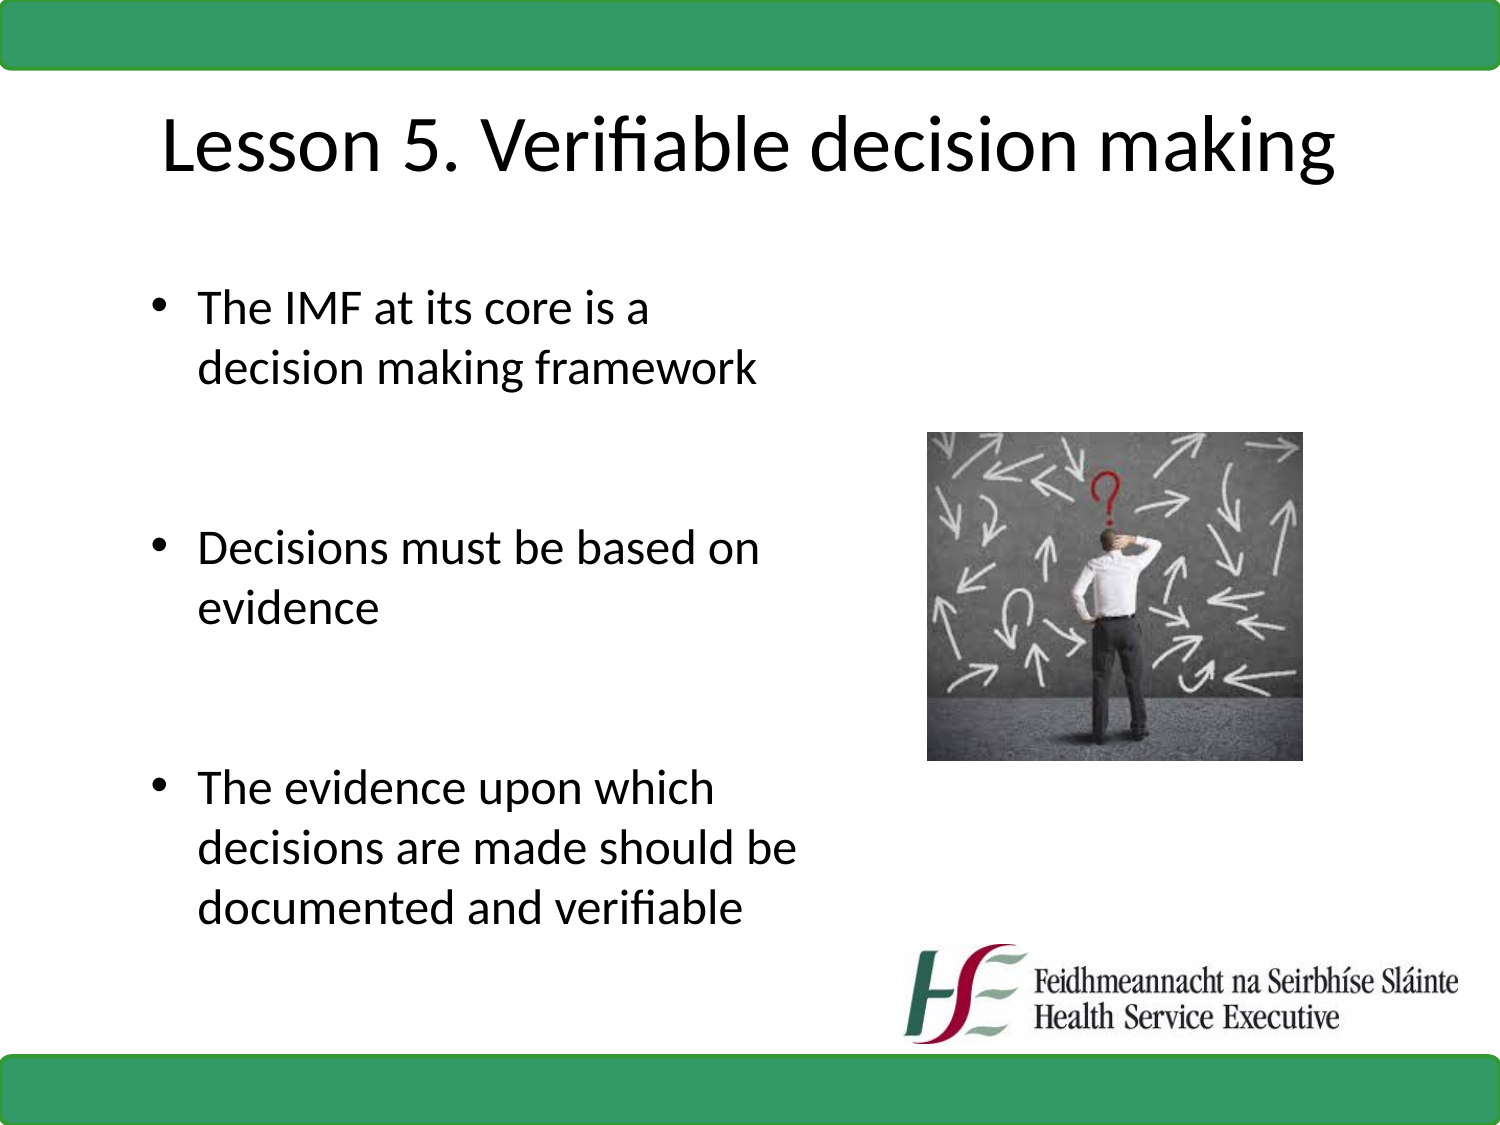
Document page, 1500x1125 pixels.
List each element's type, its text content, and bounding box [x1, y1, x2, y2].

title Lesson 5. Verifiable decision making [75, 71, 1425, 233]
text_box [0, 1054, 1500, 1125]
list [926, 432, 1303, 761]
text_box The IMF at its core is a decision making framework Decisions must be based on evidence The evidence upon which decisions are made should be documented and verifiable [135, 267, 821, 942]
text_box [0, 0, 1500, 71]
picture [903, 943, 1458, 1044]
